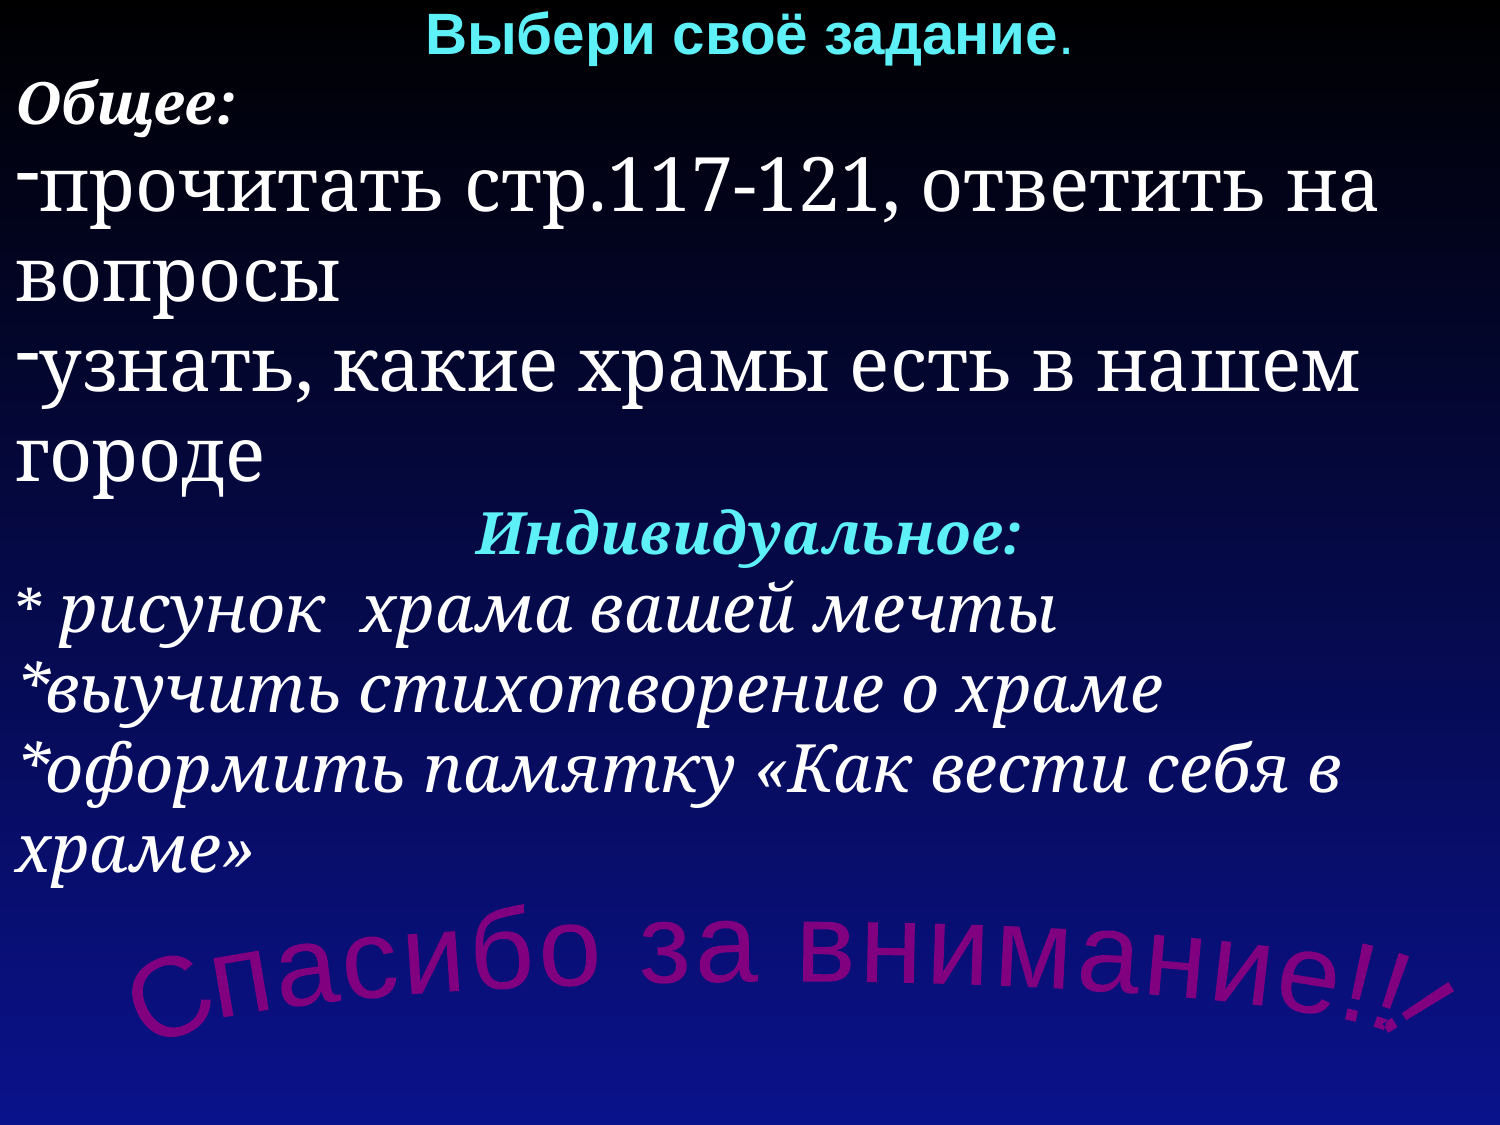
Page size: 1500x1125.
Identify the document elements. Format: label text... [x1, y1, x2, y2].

text_box Выбери своё задание. Общее: прочитать стр.117-121, ответить на вопросы узнать, какие храмы есть в нашем городе Индивидуальное: * рисунок храма вашей мечты *выучить стихотворение о храме *оформить памятку «Как вести себя в храме» [0, 0, 1500, 1104]
